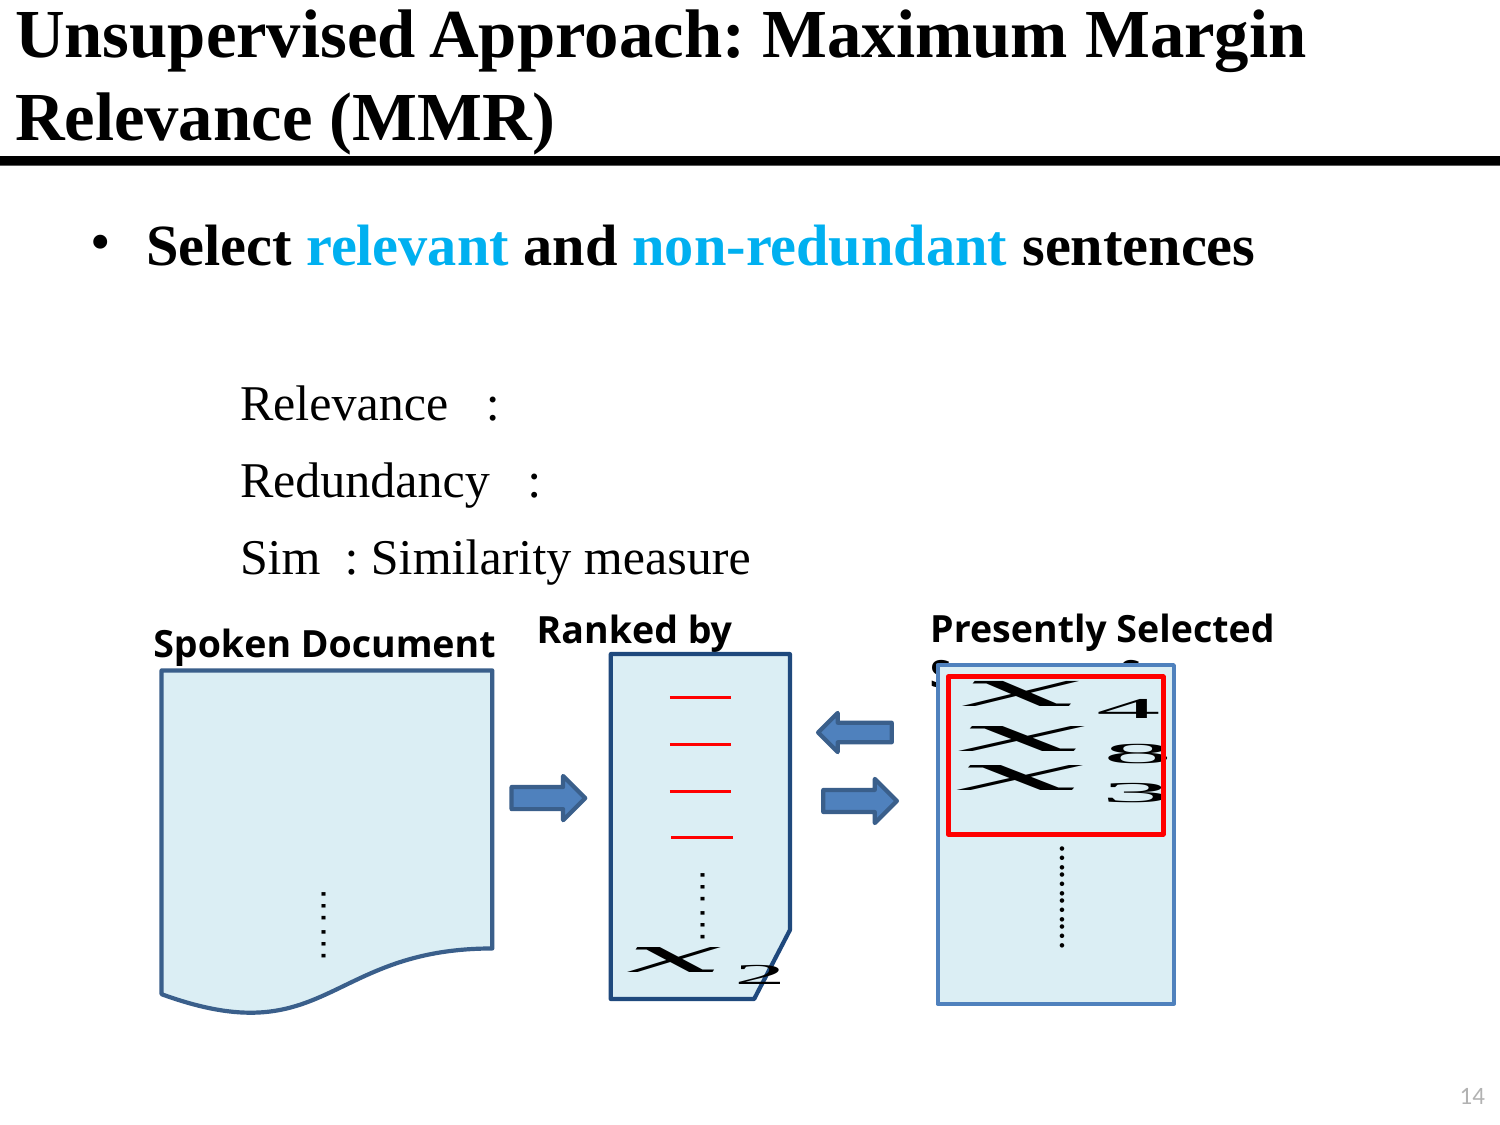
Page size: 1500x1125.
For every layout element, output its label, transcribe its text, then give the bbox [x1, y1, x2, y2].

text_box ………… [1029, 836, 1106, 1004]
text_box [936, 663, 1176, 1006]
text_box …… [291, 851, 367, 999]
text_box [815, 710, 894, 755]
text_box [509, 774, 588, 823]
slide_number 14 [1162, 1065, 1500, 1125]
text_box Presently Selected Summary S [915, 597, 1424, 703]
text_box [608, 651, 793, 1002]
title Unsupervised Approach: Maximum Margin Relevance (MMR) [0, 12, 1499, 131]
text_box …… [669, 832, 746, 980]
text_box [946, 675, 1165, 836]
text_box [159, 668, 495, 1015]
text_box [821, 776, 900, 826]
